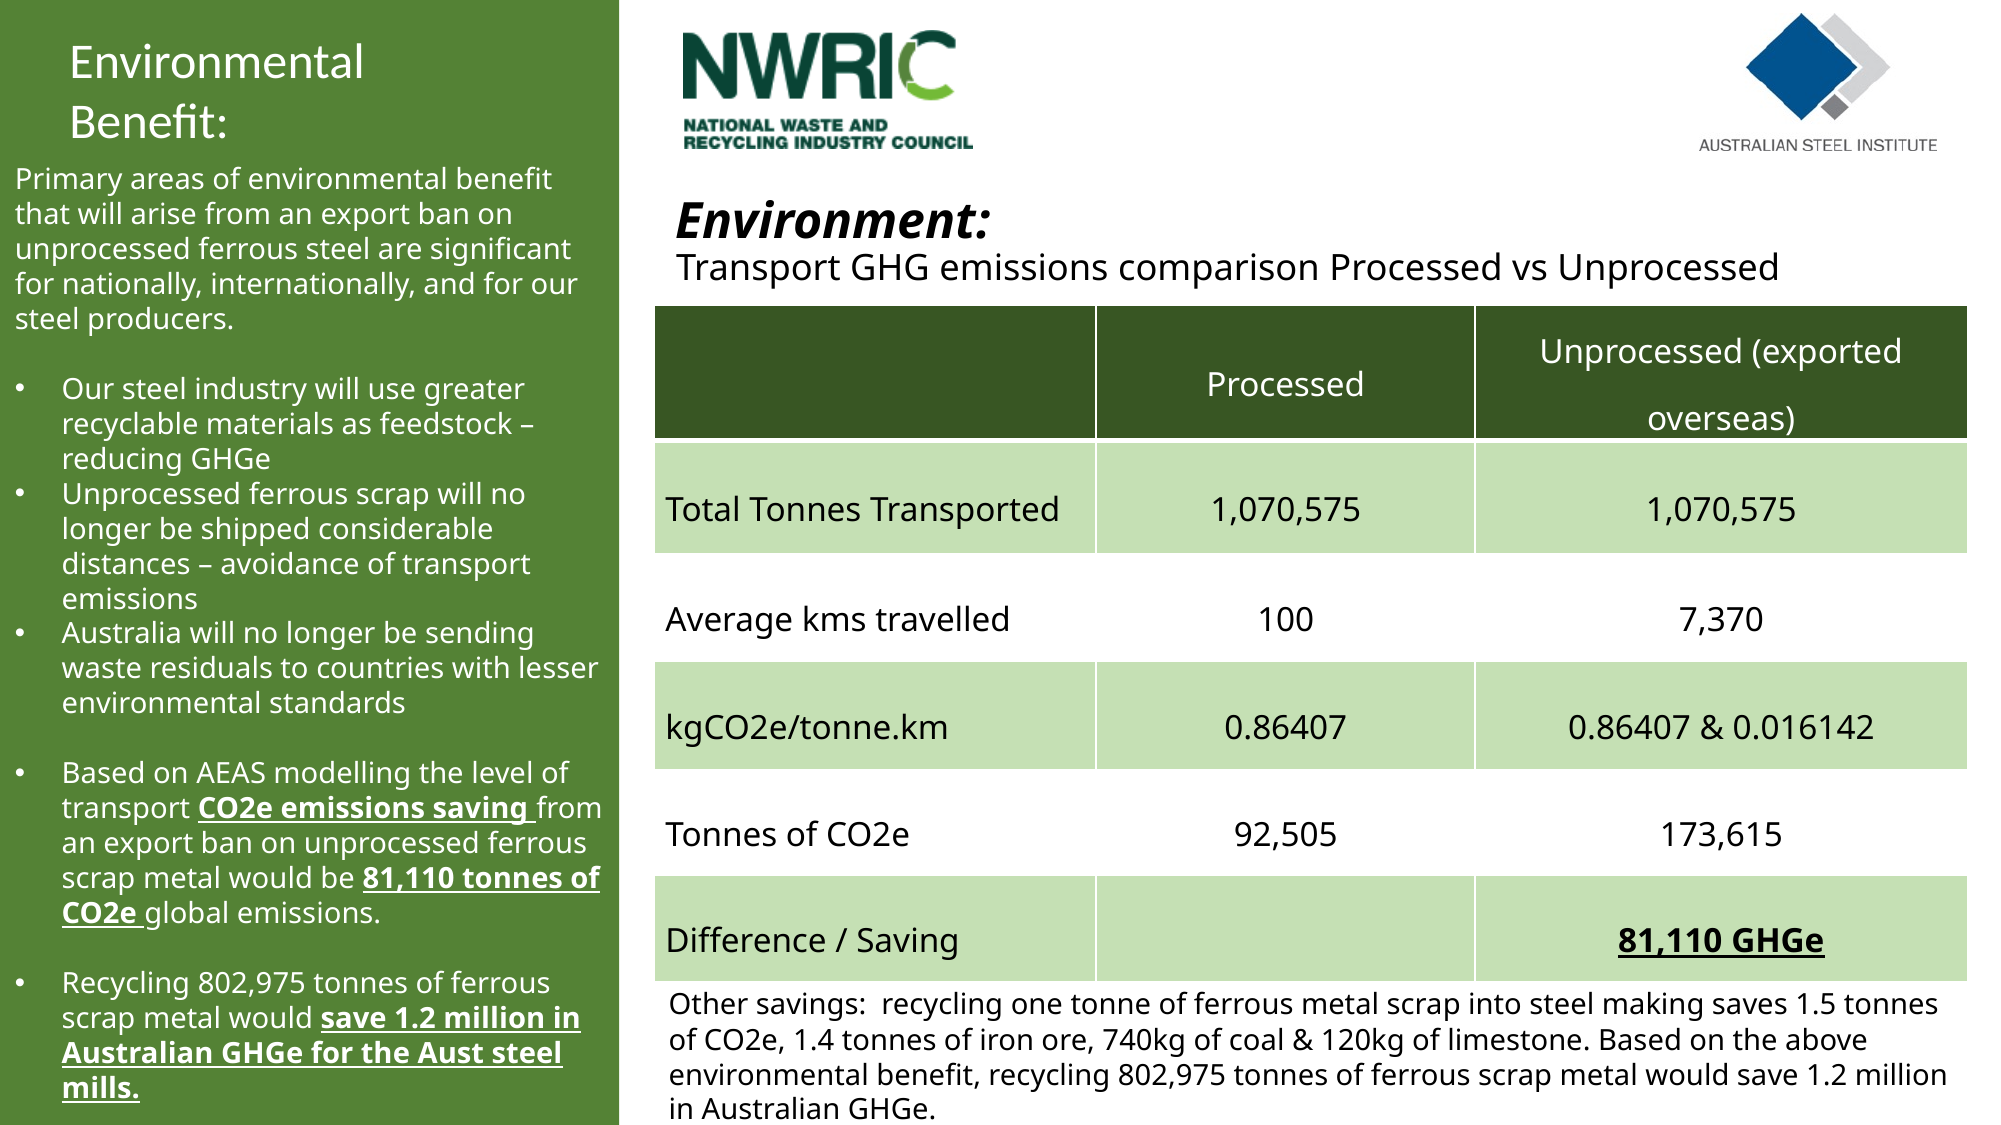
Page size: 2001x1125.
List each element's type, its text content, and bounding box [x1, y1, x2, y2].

table_header [655, 306, 1095, 438]
table_cell kgCO2e/tonne.km [655, 662, 1095, 769]
table_cell 1,070,575 [1097, 443, 1474, 553]
text_box Other savings: recycling one tonne of ferrous metal scrap into steel making saves 1.5 tonnes of CO2e, 1.4 tonnes of iron ore, 740kg of coal & 120kg of limestone. Based on the above environmental benefit, recycling 802,975 tonnes of ferrous scrap metal would save 1.2 million in Australian GHGe. [654, 978, 1968, 1125]
table_cell 0.86407 & 0.016142 [1476, 662, 1967, 769]
text_box Environmental Benefit: [54, 21, 481, 157]
text_box Environment: [661, 150, 1661, 256]
text_box Primary areas of environmental benefit that will arise from an export ban on unprocessed ferrous steel are significant for nationally, internationally, and for our steel producers. Our steel industry will use greater recyclable materials as feedstock – reducing GHGe Unprocessed ferrous scrap will no longer be shipped considerable distances – avoidance of transport emissions Australia will no longer be sending waste residuals to countries with lesser environmental standards Based on AEAS modelling the level of transport CO2e emissions saving from an export ban on unprocessed ferrous scrap metal would be 81,110 tonnes of CO2e global emissions. Recycling 802,975 tonnes of ferrous scrap metal would save 1.2 million in Australian GHGe for the Aust steel mills. [0, 0, 620, 1125]
table_header Unprocessed (exported overseas) [1476, 306, 1967, 438]
table_cell 0.86407 [1097, 662, 1474, 769]
table_cell Tonnes of CO2e [655, 771, 1095, 875]
table_cell Total Tonnes Transported [655, 443, 1095, 553]
picture [1699, 13, 1937, 151]
table_cell Average kms travelled [655, 555, 1095, 660]
table_cell 92,505 [1097, 771, 1474, 875]
table_header Processed [1097, 306, 1474, 438]
table_cell 1,070,575 [1476, 443, 1967, 553]
table_cell Difference / Saving [655, 876, 1095, 978]
subtitle Transport GHG emissions comparison Processed vs Unprocessed [661, 241, 1811, 304]
table_cell 173,615 [1476, 771, 1967, 875]
table_cell 7,370 [1476, 555, 1967, 660]
table_cell 81,110 GHGe [1476, 876, 1967, 978]
picture [683, 30, 973, 149]
table_cell 100 [1097, 555, 1474, 660]
table_cell [1097, 876, 1474, 978]
